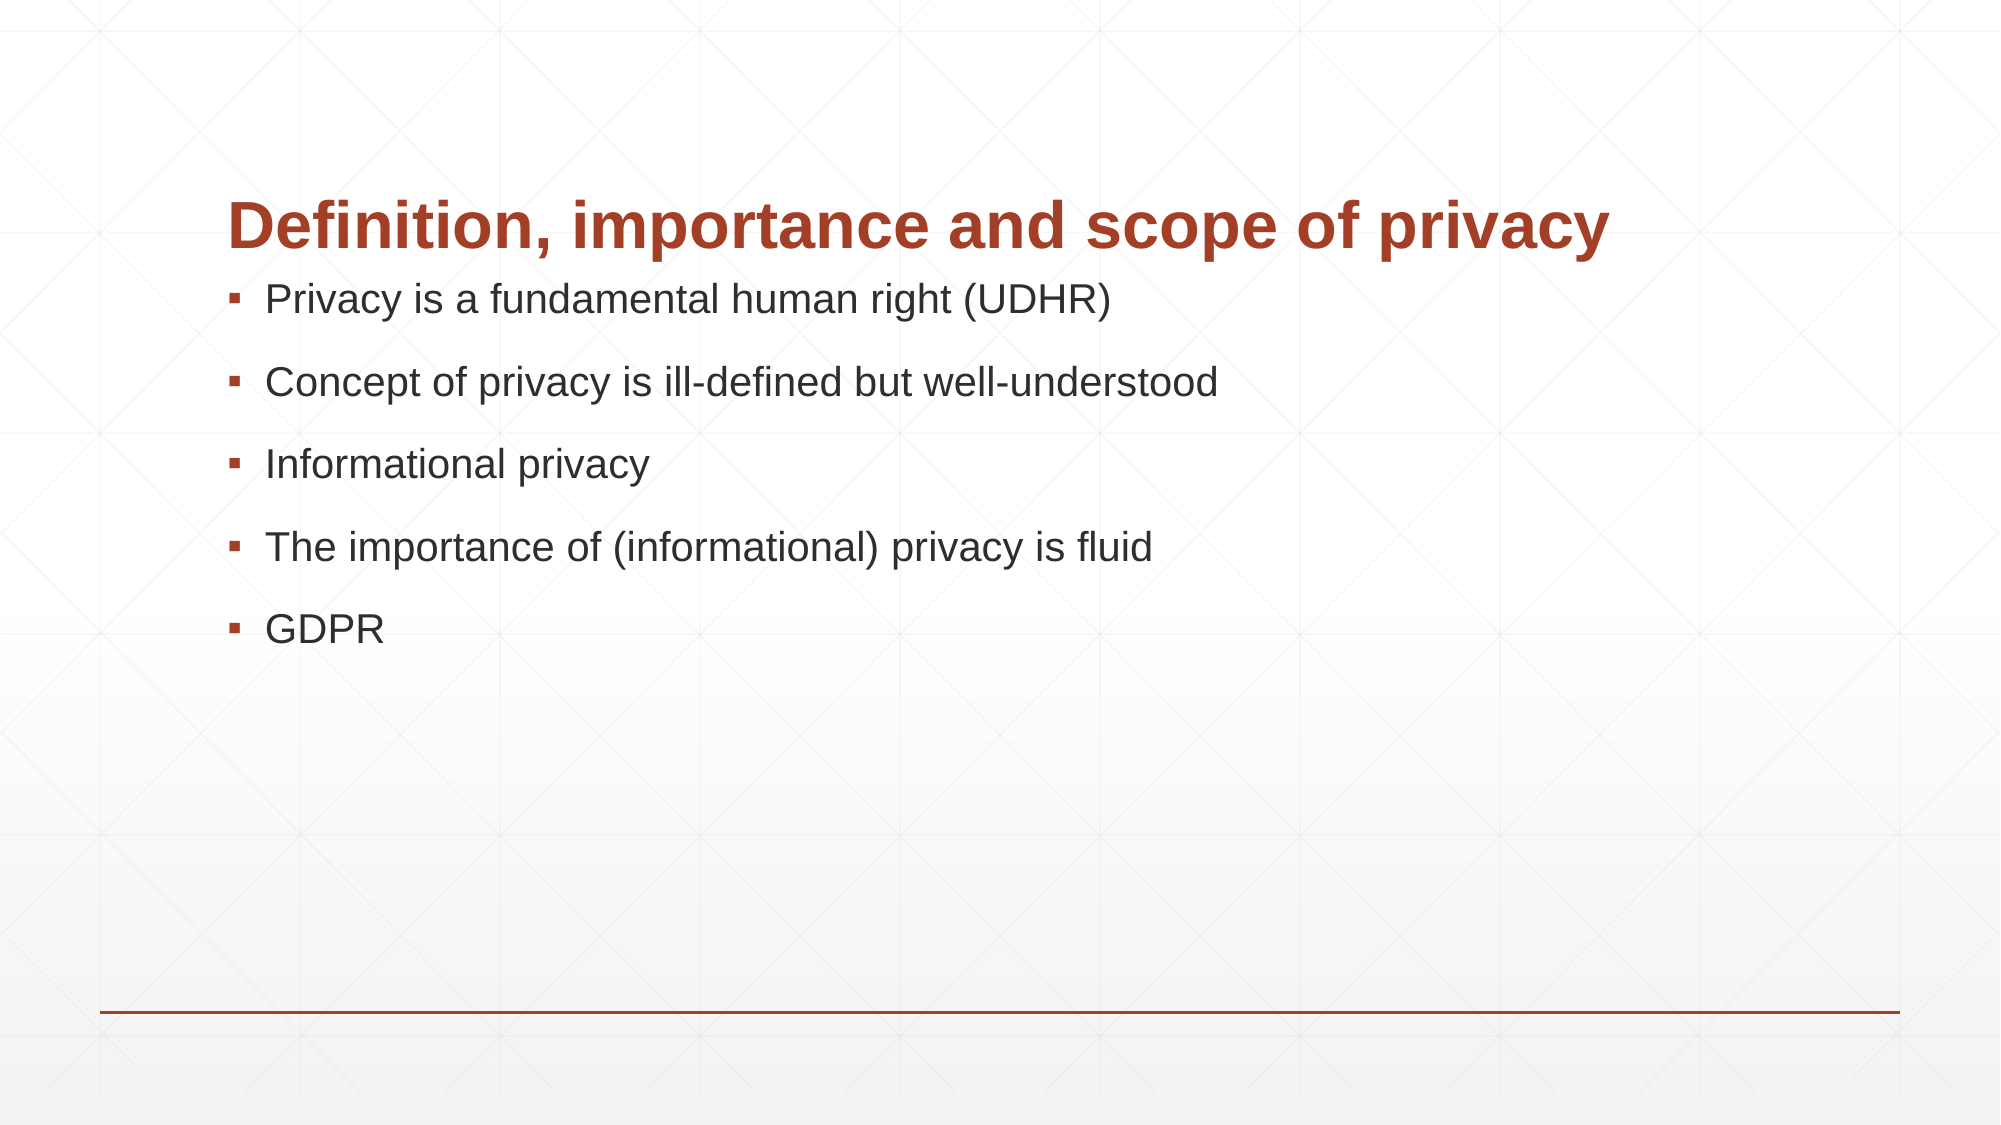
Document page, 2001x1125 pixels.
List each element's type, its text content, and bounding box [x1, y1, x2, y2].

title Definition, importance and scope of privacy [212, 82, 1788, 270]
list Privacy is a fundamental human right (UDHR) Concept of privacy is ill-defined but well-understood Informational privacy The importance of (informational) privacy is fluid GDPR [212, 270, 1880, 960]
